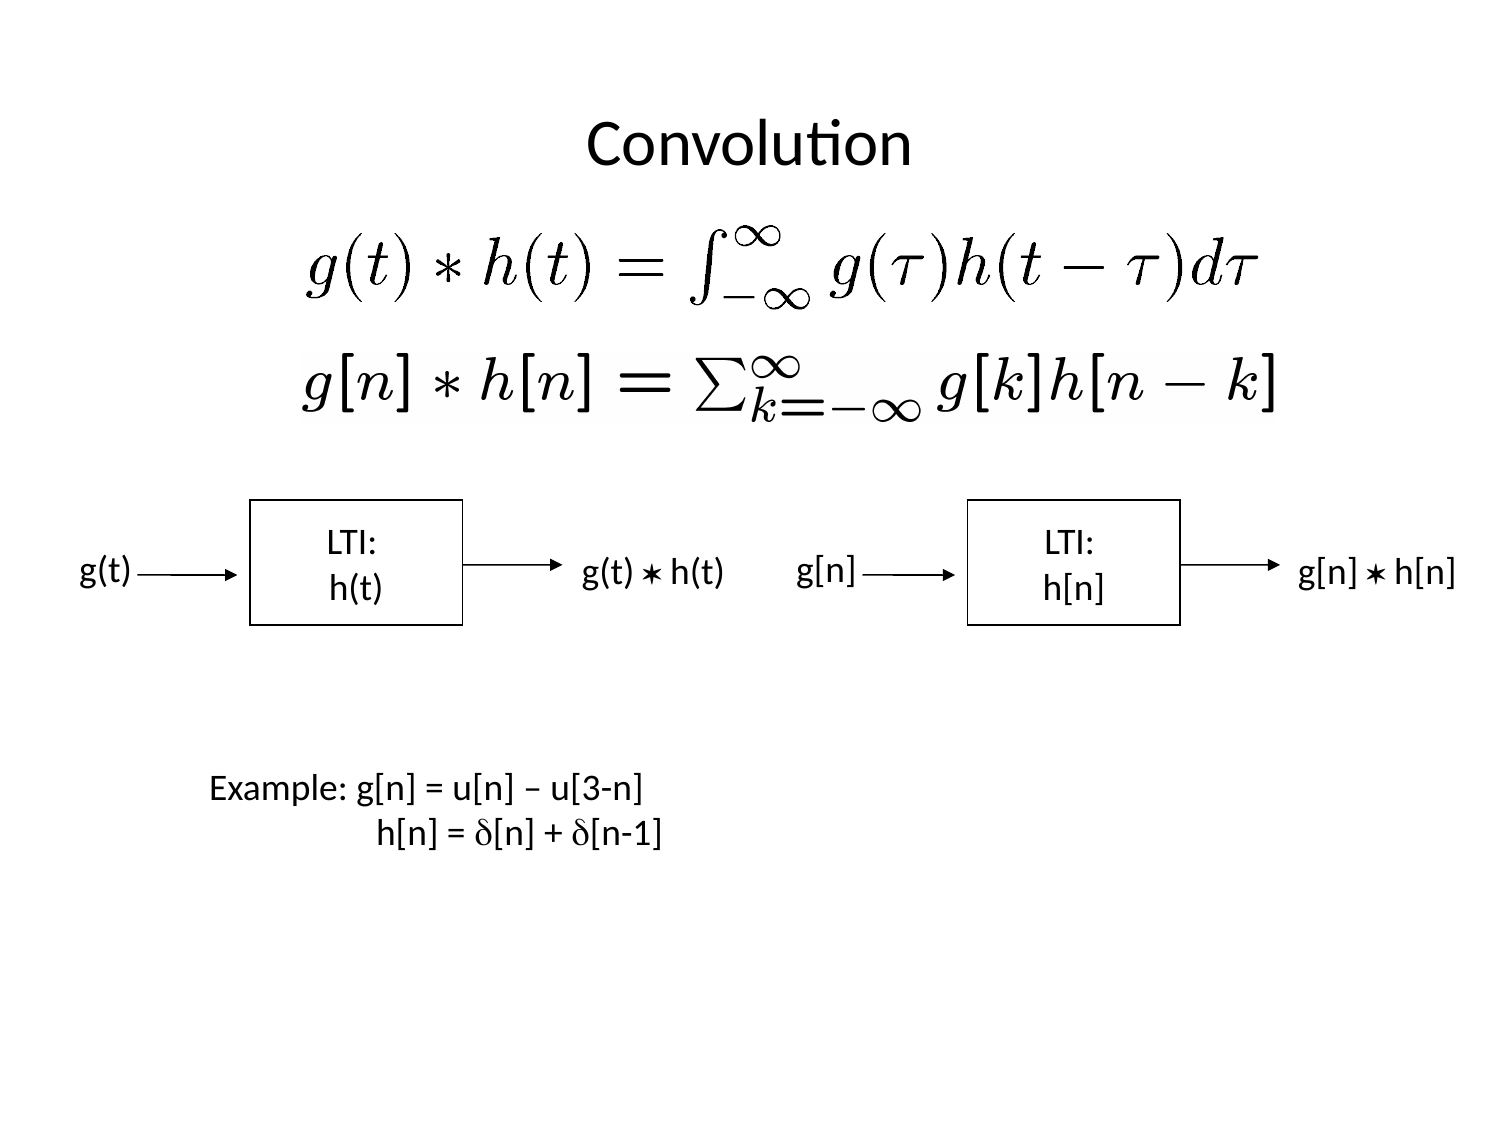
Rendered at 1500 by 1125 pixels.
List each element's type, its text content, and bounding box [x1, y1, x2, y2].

text_box LTI: h(t) [249, 500, 463, 625]
title Convolution [75, 45, 1425, 233]
text_box Example: g[n] = u[n] – u[3-n] h[n] = [n] + [n-1] [194, 755, 679, 861]
text_box LTI: h[n] [967, 500, 1181, 625]
text_box [147, 568, 238, 582]
picture [299, 350, 1276, 426]
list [299, 224, 1263, 314]
text_box g[n]  h[n] [1283, 539, 1472, 600]
text_box [462, 558, 563, 572]
text_box g(t) [64, 537, 147, 598]
text_box [1180, 558, 1281, 572]
text_box [872, 568, 956, 582]
text_box g[n] [781, 537, 872, 598]
text_box g(t)  h(t) [566, 539, 741, 600]
